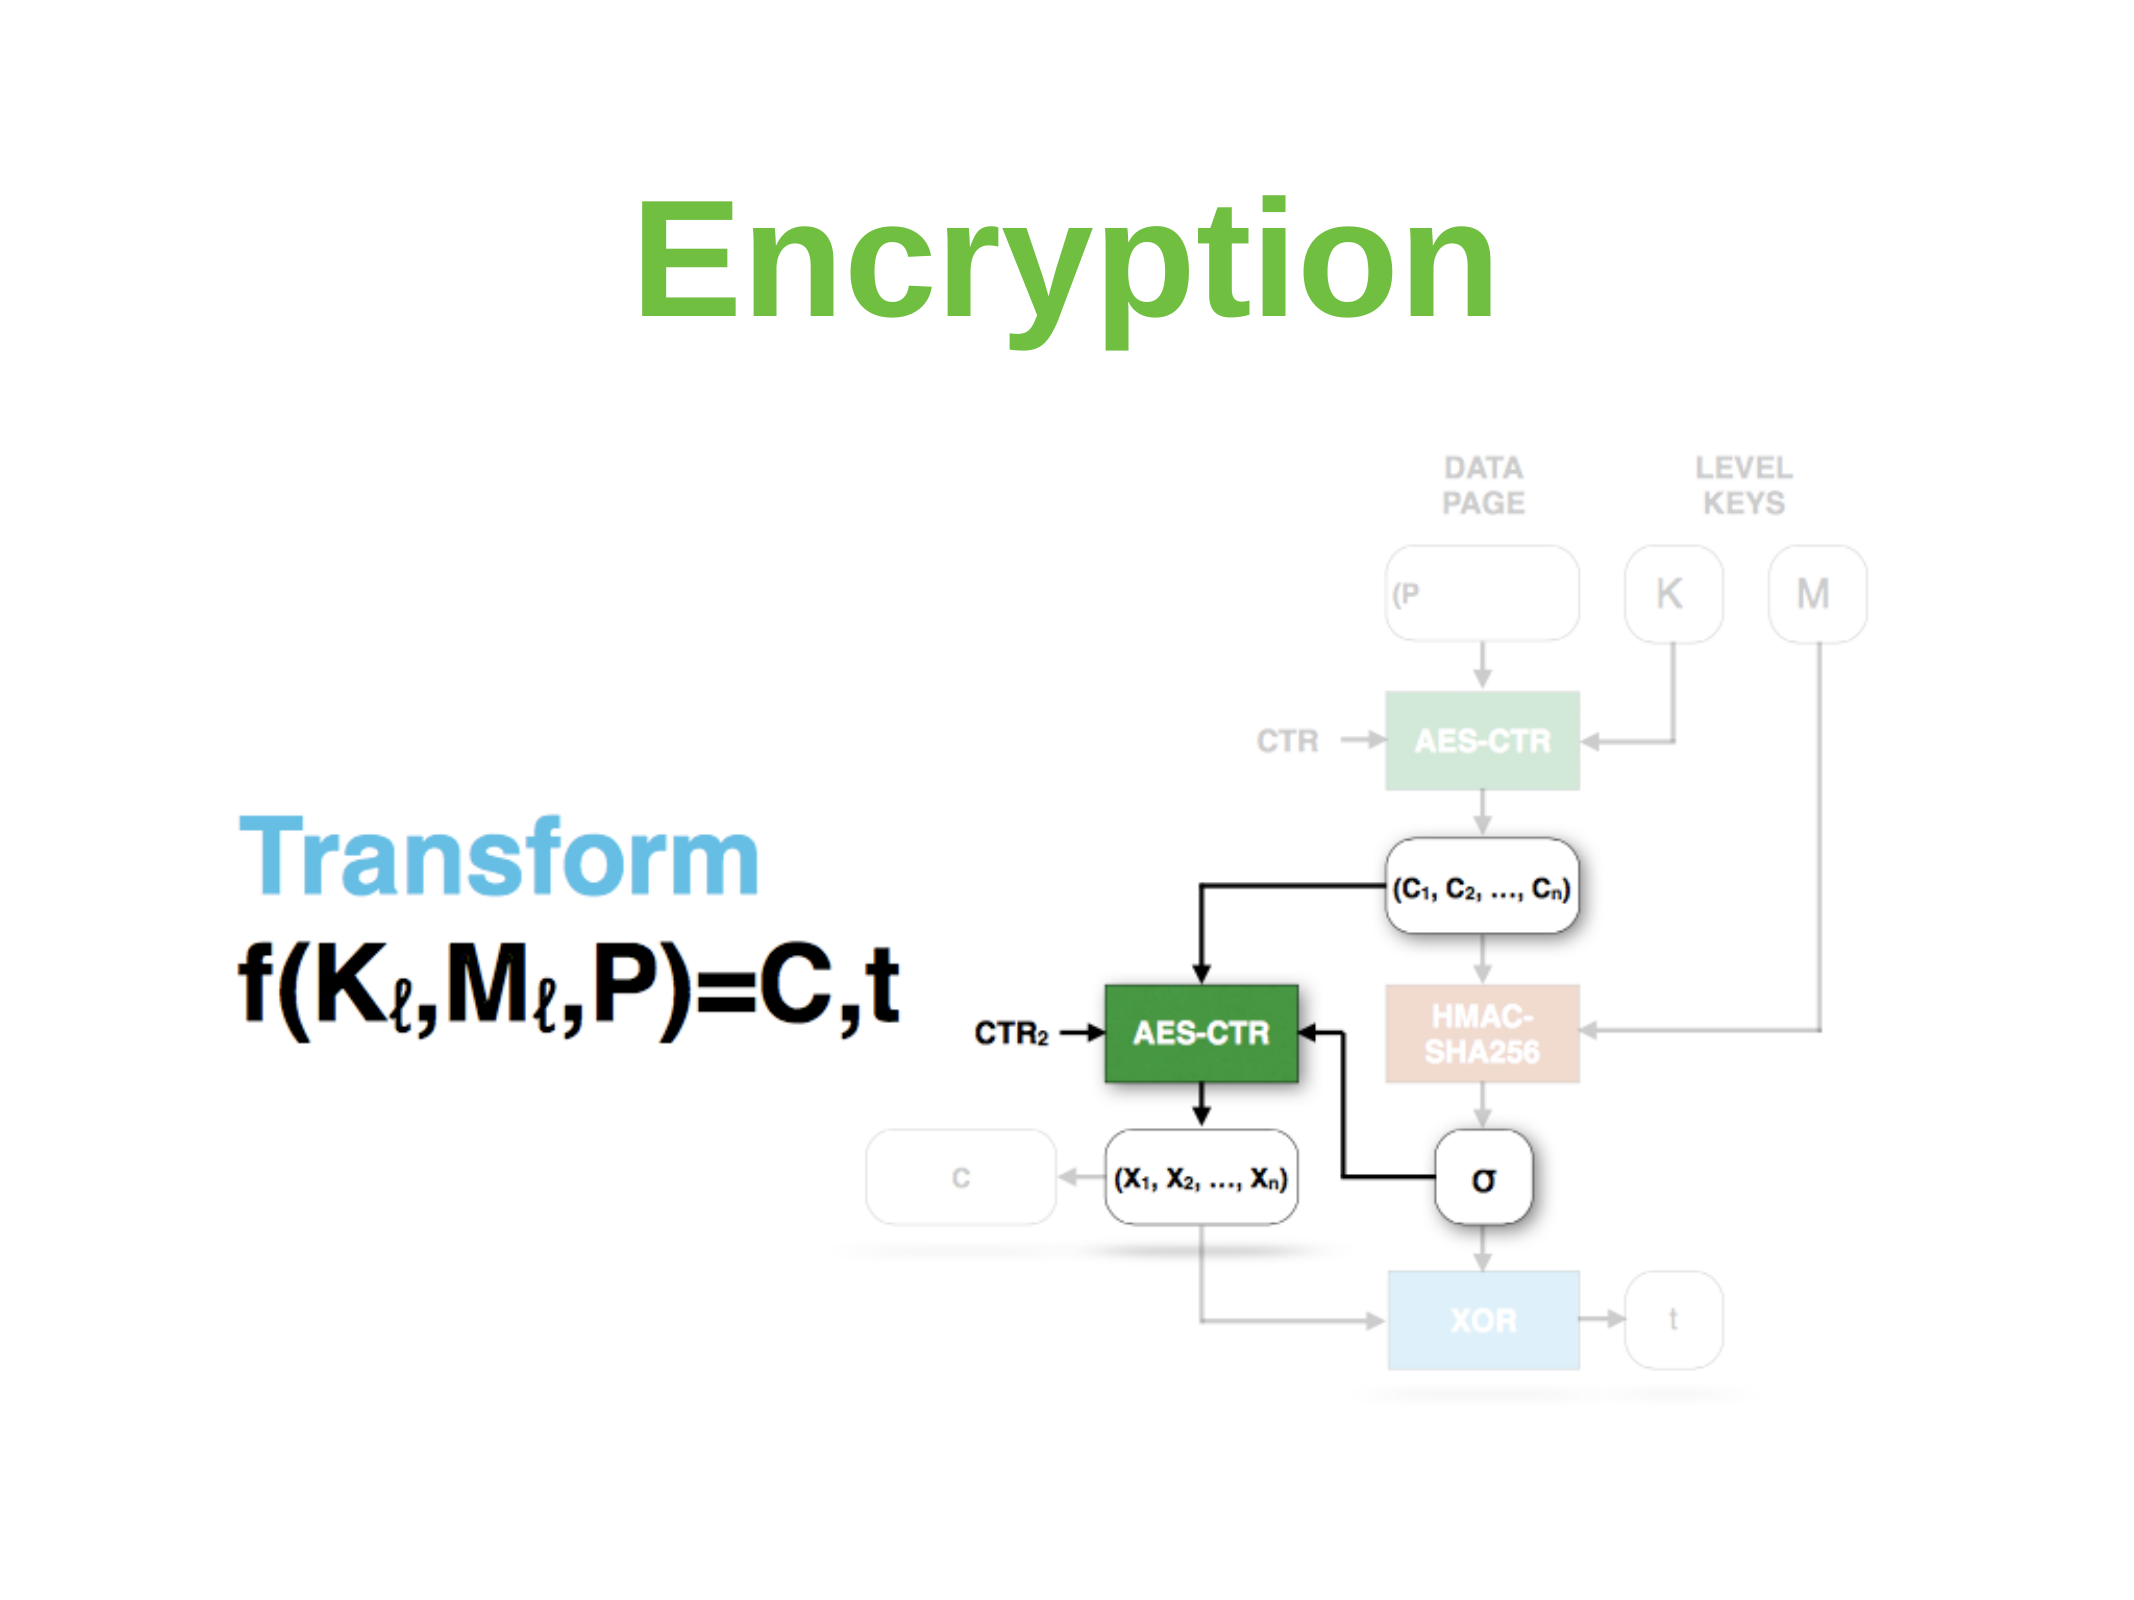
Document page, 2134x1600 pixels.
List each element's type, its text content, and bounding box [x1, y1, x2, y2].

title Encryption [155, 72, 1978, 428]
picture [227, 443, 1906, 1442]
